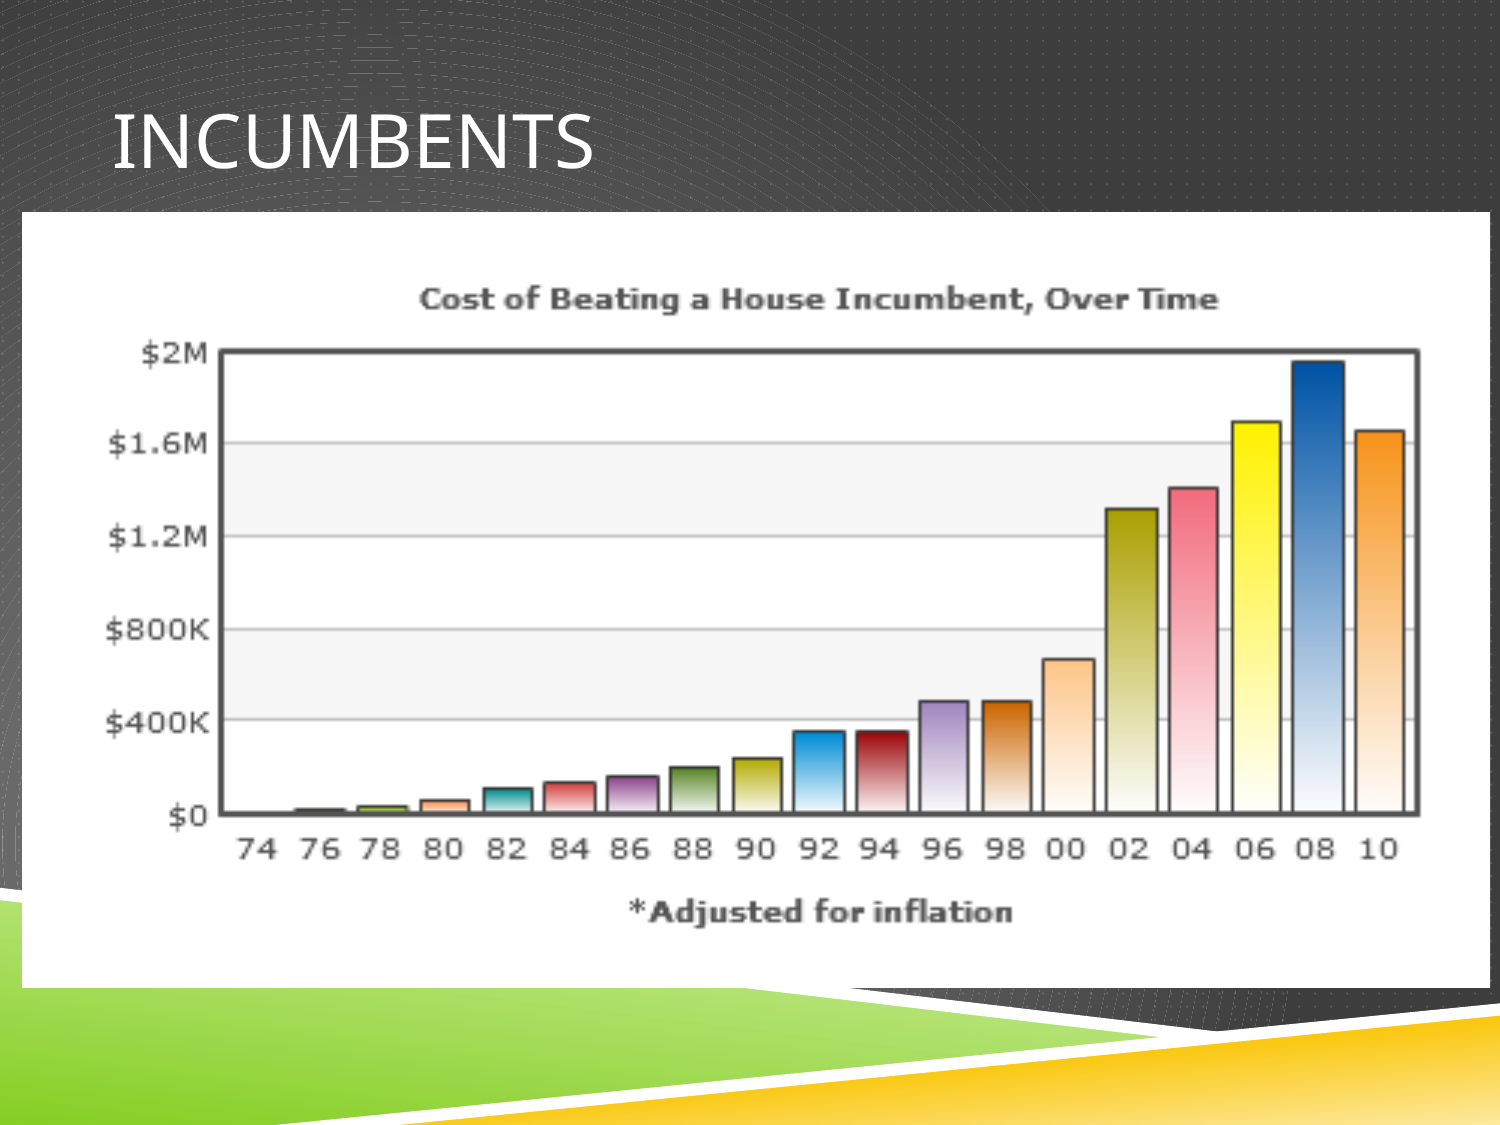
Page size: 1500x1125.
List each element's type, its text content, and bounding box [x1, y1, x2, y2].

title Incumbents [112, 45, 1388, 212]
picture [21, 212, 1491, 988]
